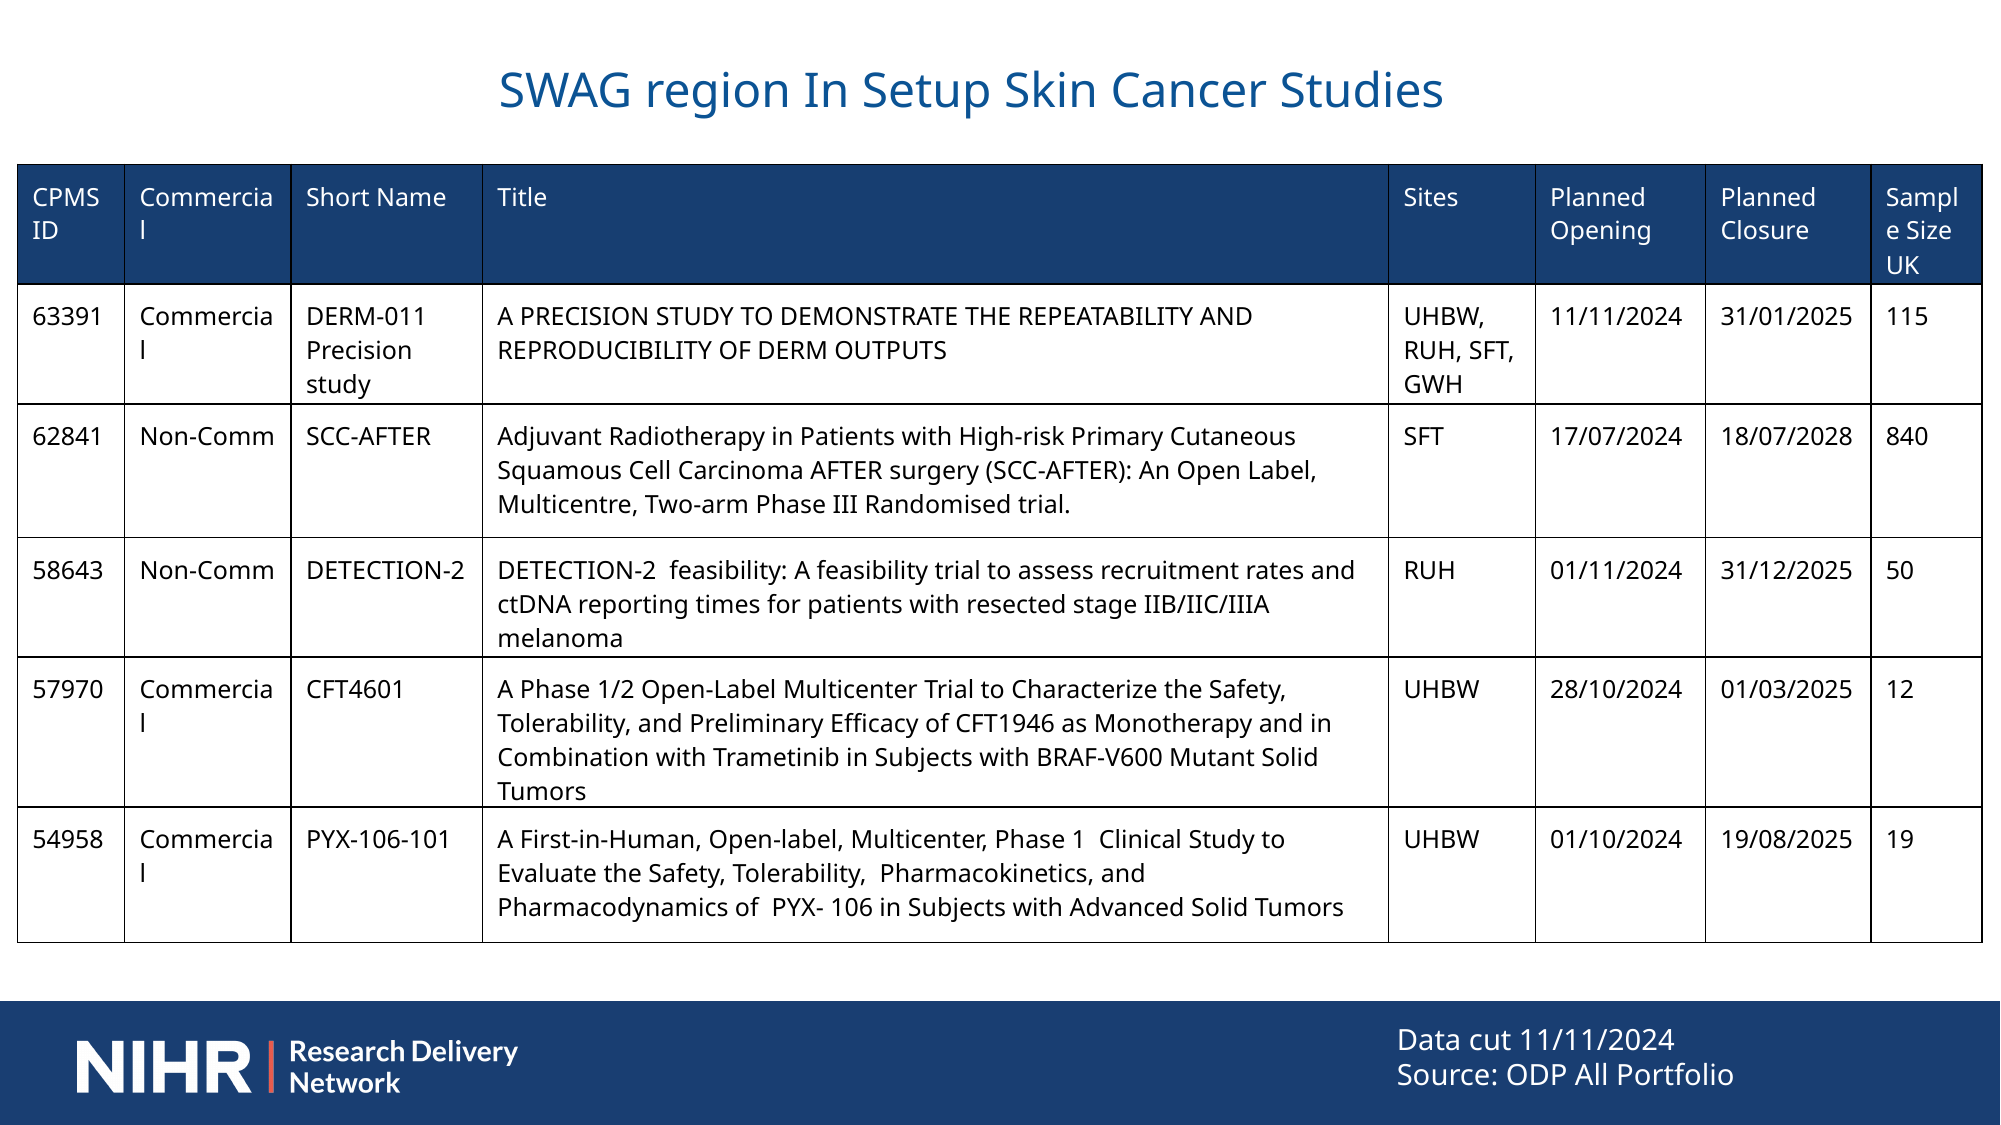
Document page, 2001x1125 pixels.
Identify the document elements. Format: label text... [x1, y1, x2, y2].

table_cell 18/07/2028 [1706, 405, 1870, 537]
table_header Planned Opening [1536, 165, 1705, 283]
table_cell 01/11/2024 [1536, 538, 1705, 656]
table_cell Adjuvant Radiotherapy in Patients with High-risk Primary Cutaneous Squamous Cell Carcinoma AFTER surgery (SCC-AFTER): An Open Label, Multicentre, Two-arm Phase III Randomised trial. [483, 405, 1388, 537]
table_cell 58643 [18, 538, 124, 656]
table_cell 31/12/2025 [1706, 538, 1870, 656]
table_cell 19/08/2025 [1706, 808, 1870, 942]
table_cell 57970 [18, 658, 124, 806]
table_cell Non-Comm [125, 405, 290, 537]
table_cell Commercial [125, 658, 290, 806]
text_box SWAG region In Setup Skin Cancer Studies [7, 44, 1950, 133]
table_header Planned Closure [1706, 165, 1870, 283]
table_cell RUH [1389, 538, 1535, 656]
picture [77, 1040, 518, 1093]
table_header Sites [1389, 165, 1535, 283]
table_cell DERM-011 Precision study [292, 285, 482, 403]
table_cell CFT4601 [292, 658, 482, 806]
table_cell UHBW [1389, 808, 1535, 942]
table_header Commercial [125, 165, 290, 283]
table_cell 54958 [18, 808, 124, 942]
table_cell SCC-AFTER [292, 405, 482, 537]
table_cell 31/01/2025 [1706, 285, 1870, 403]
table_cell 19 [1872, 808, 1981, 942]
table_cell A Phase 1/2 Open-Label Multicenter Trial to Characterize the Safety, Tolerability, and Preliminary Efficacy of CFT1946 as Monotherapy and in Combination with Trametinib in Subjects with BRAF-V600 Mutant Solid Tumors [483, 658, 1388, 806]
table_cell DETECTION-2 feasibility: A feasibility trial to assess recruitment rates and ctDNA reporting times for patients with resected stage IIB/IIC/IIIA melanoma [483, 538, 1388, 656]
table_cell PYX-106-101 [292, 808, 482, 942]
table_cell UHBW [1389, 658, 1535, 806]
table_cell SFT [1389, 405, 1535, 537]
table_cell 28/10/2024 [1536, 658, 1705, 806]
table_cell Commercial [125, 285, 290, 403]
table_cell 12 [1872, 658, 1981, 806]
table_cell Commercial [125, 808, 290, 942]
table_header Short Name [292, 165, 482, 283]
table_cell 840 [1872, 405, 1981, 537]
table_cell 01/10/2024 [1536, 808, 1705, 942]
text_box Data cut 11/11/2024 Source: ODP All Portfolio [1381, 1005, 1848, 1106]
table_cell A First-in-Human, Open-label, Multicenter, Phase 1 Clinical Study to Evaluate the Safety, Tolerability, Pharmacokinetics, and Pharmacodynamics of PYX‑ 106 in Subjects with Advanced Solid Tumors [483, 808, 1388, 942]
table_cell Non-Comm [125, 538, 290, 656]
table_header CPMS ID [18, 165, 124, 283]
table_cell 01/03/2025 [1706, 658, 1870, 806]
table_header Sample Size UK [1872, 165, 1981, 283]
table_cell 62841 [18, 405, 124, 537]
table_cell 50 [1872, 538, 1981, 656]
table_cell 115 [1872, 285, 1981, 403]
table_cell DETECTION-2 [292, 538, 482, 656]
table_cell UHBW, RUH, SFT, GWH [1389, 285, 1535, 403]
table_cell 17/07/2024 [1536, 405, 1705, 537]
table_header Title [483, 165, 1388, 283]
table_cell 63391 [18, 285, 124, 403]
table_cell 11/11/2024 [1536, 285, 1705, 403]
table_cell A PRECISION STUDY TO DEMONSTRATE THE REPEATABILITY AND REPRODUCIBILITY OF DERM OUTPUTS [483, 285, 1388, 403]
